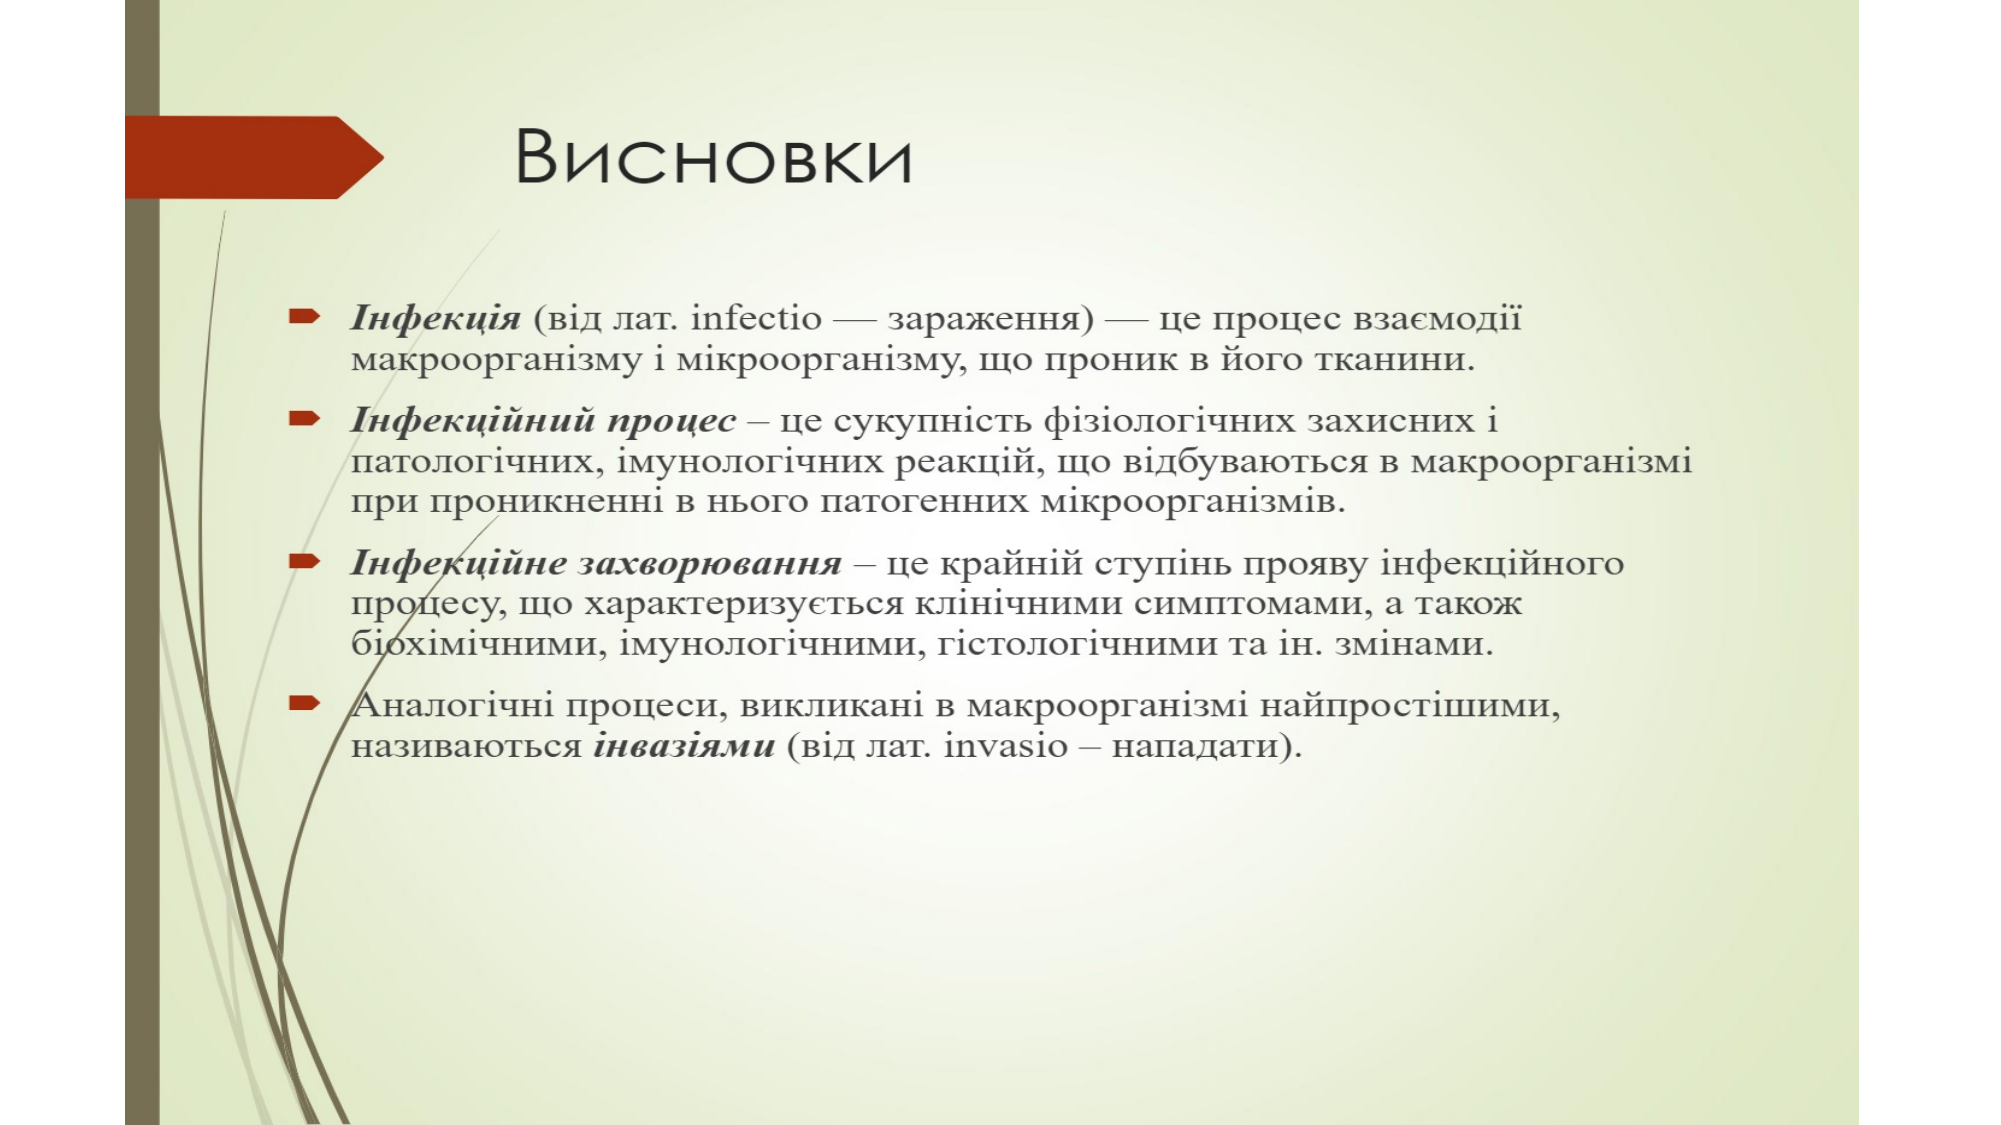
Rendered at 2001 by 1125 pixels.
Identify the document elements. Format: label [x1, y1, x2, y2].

list [124, 0, 1859, 1125]
